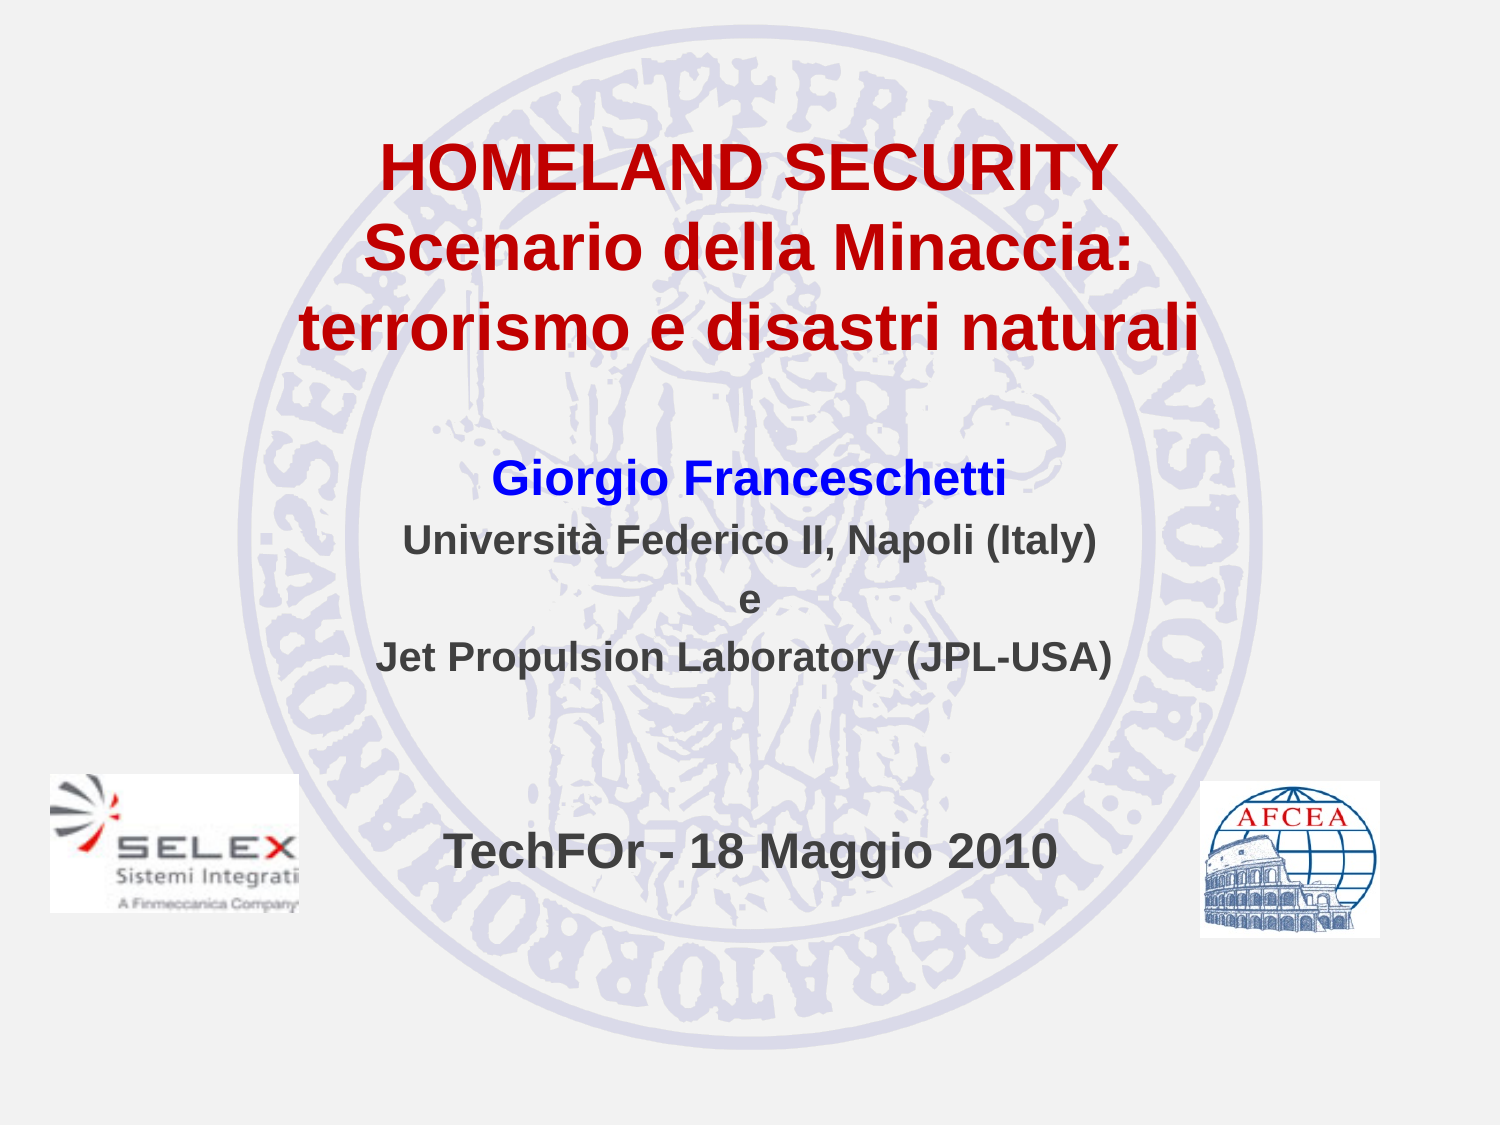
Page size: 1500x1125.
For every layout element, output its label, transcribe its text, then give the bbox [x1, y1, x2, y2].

subtitle Giorgio Franceschetti Università Federico II, Napoli (Italy) e Jet Propulsion Laboratory (JPL-USA) [224, 437, 1276, 726]
picture [1199, 781, 1380, 938]
picture [49, 774, 299, 913]
title HOMELAND SECURITY Scenario della Minaccia: terrorismo e disastri naturali [112, 87, 1388, 401]
text_box TechFOr - 18 Maggio 2010 [428, 811, 1074, 887]
